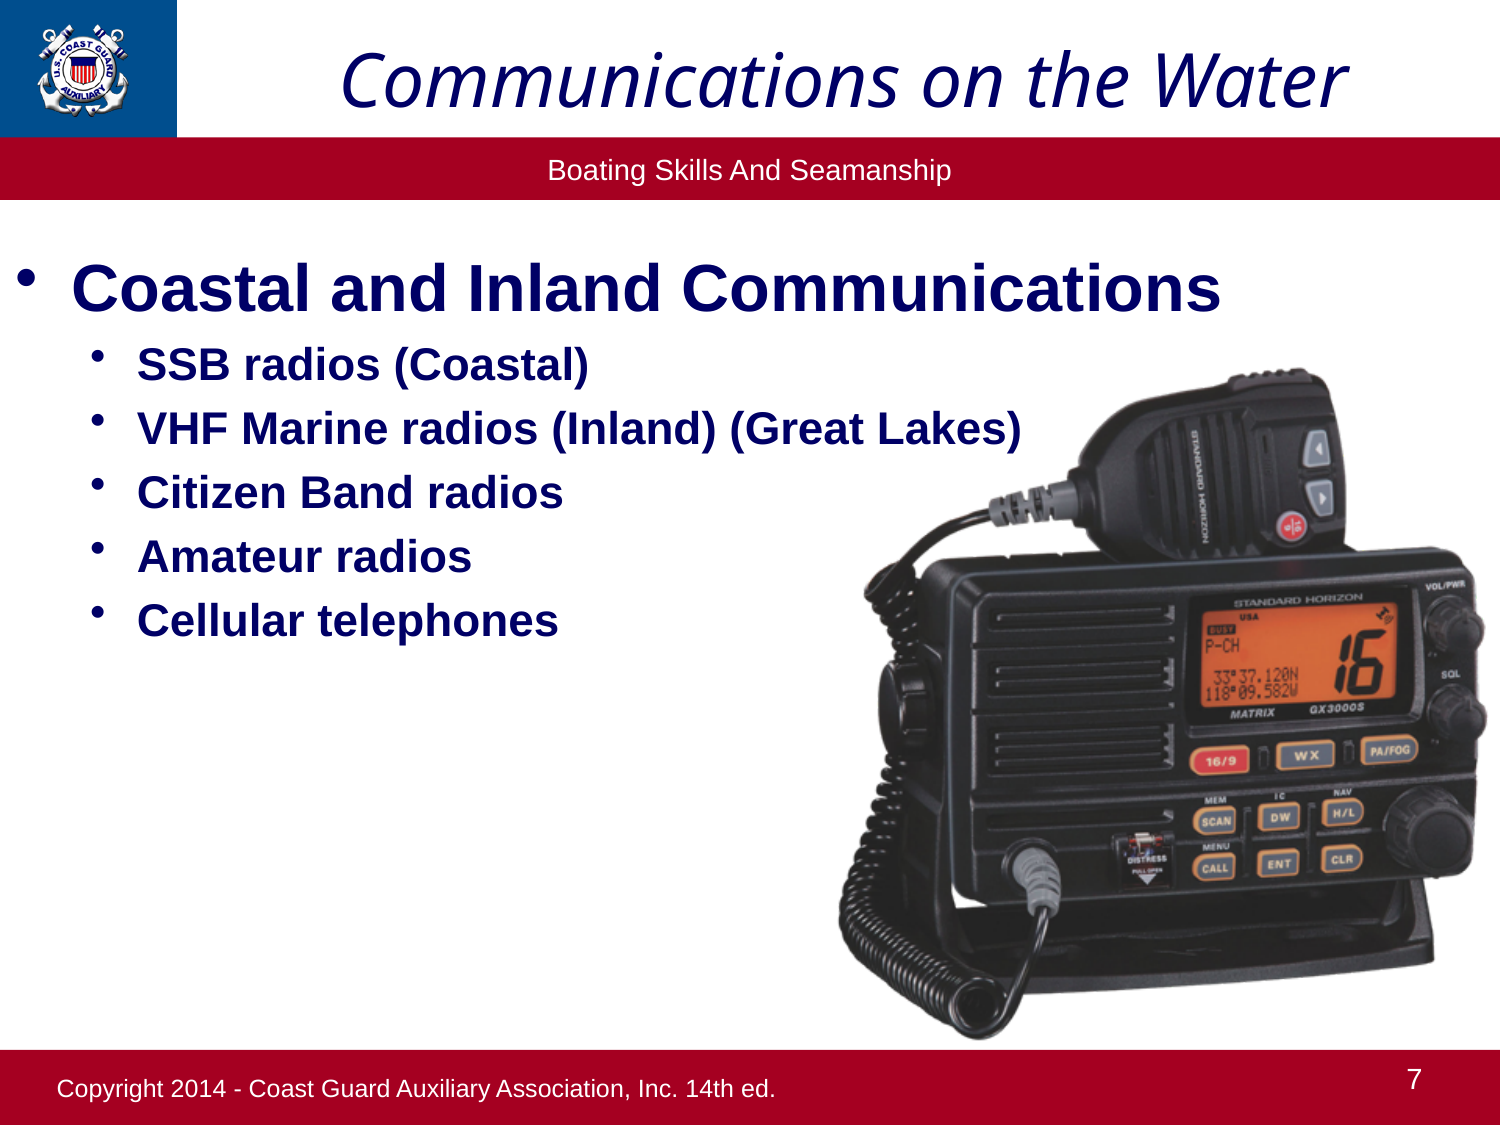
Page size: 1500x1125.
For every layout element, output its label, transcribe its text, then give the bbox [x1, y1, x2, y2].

title Communications on the Water [187, 24, 1500, 130]
picture [0, 0, 177, 137]
list Coastal and Inland Communications SSB radios (Coastal) VHF Marine radios (Inland) (Great Lakes) Citizen Band radios Amateur radios Cellular telephones [0, 237, 1338, 913]
slide_number 7 [1124, 1059, 1438, 1104]
picture [824, 355, 1500, 1051]
